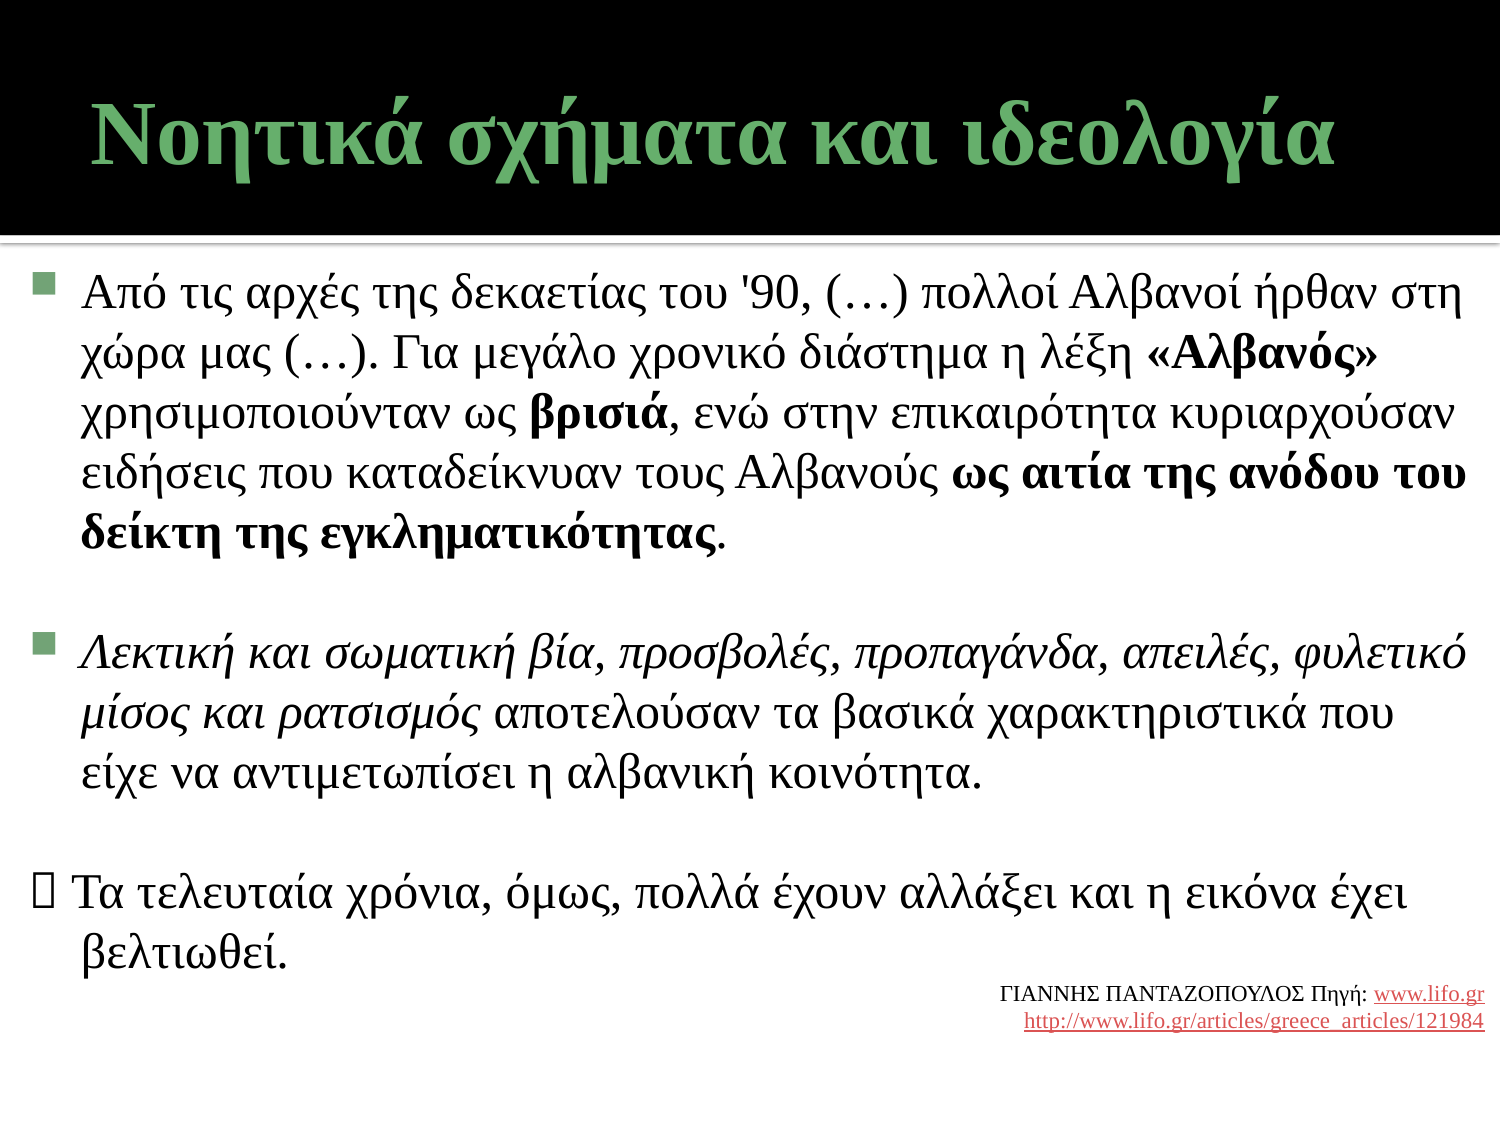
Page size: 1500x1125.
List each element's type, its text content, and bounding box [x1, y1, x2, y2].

title Νοητικά σχήματα και ιδεολογία [75, 25, 1425, 231]
list Από τις αρχές της δεκαετίας του '90, (…) πολλοί Αλβανοί ήρθαν στη χώρα μας (…). Για μεγάλο χρονικό διάστημα η λέξη «Αλβανός» χρησιμοποιούνταν ως βρισιά, ενώ στην επικαιρότητα κυριαρχούσαν ειδήσεις που καταδείκνυαν τους Αλβανούς ως αιτία της ανόδου του δείκτη της εγκληματικότητας. Λεκτική και σωματική βία, προσβολές, προπαγάνδα, απειλές, φυλετικό μίσος και ρατσισμός αποτελούσαν τα βασικά χαρακτηριστικά που είχε να αντιμετωπίσει η αλβανική κοινότητα.  Τα τελευταία χρόνια, όμως, πολλά έχουν αλλάξει και η εικόνα έχει βελτιωθεί. ΓΙΑΝΝΗΣ ΠΑΝΤΑΖΟΠΟΥΛΟΣ Πηγή: www.lifo.gr http://www.lifo.gr/articles/greece_articles/121984 [0, 243, 1500, 1125]
